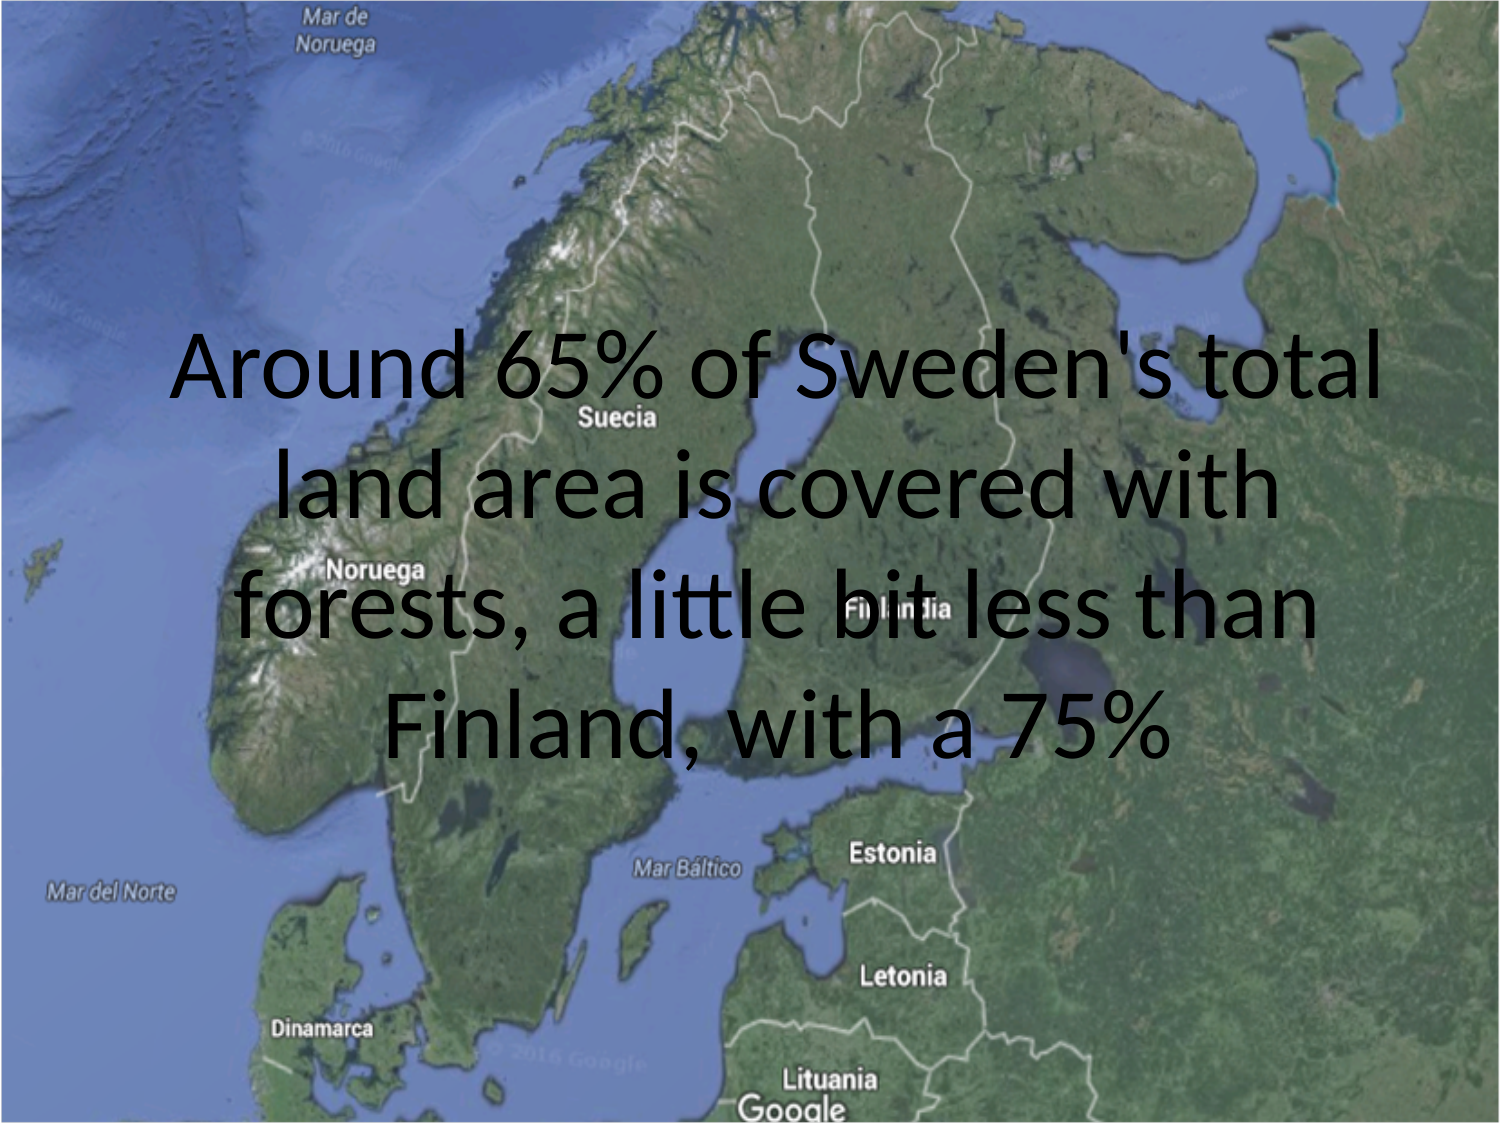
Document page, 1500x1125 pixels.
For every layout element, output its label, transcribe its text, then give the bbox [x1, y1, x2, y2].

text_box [0, 0, 1500, 1125]
list Around 65% of Sweden's total land area is covered with forests, a little bit less than Finland, with a 75% [75, 290, 1425, 839]
